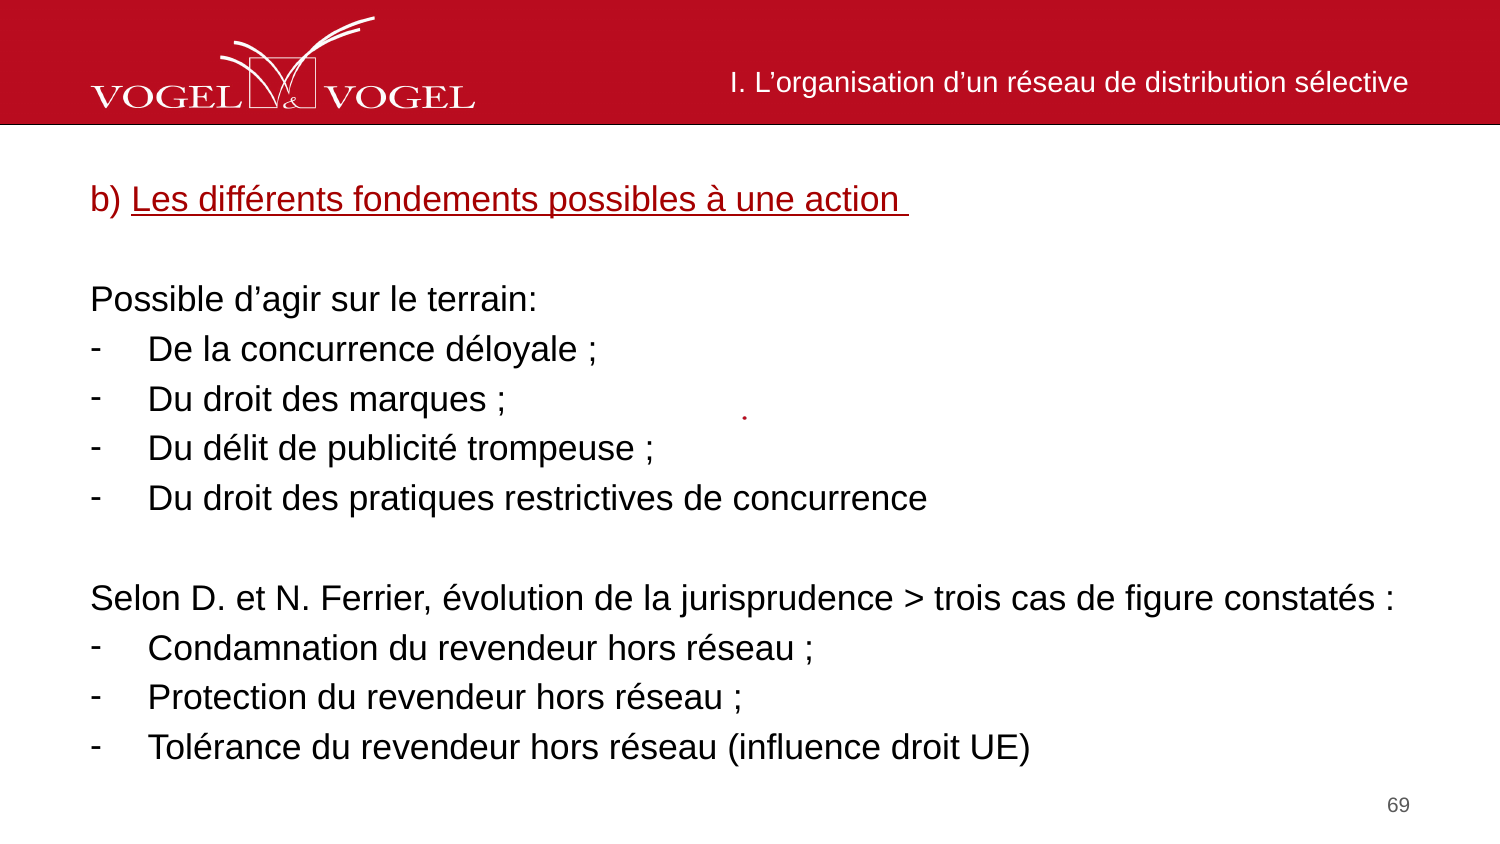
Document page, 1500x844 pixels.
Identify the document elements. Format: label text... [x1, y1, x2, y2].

picture [0, 0, 1500, 124]
list b) Les différents fondements possibles à une action Possible d’agir sur le terrain: De la concurrence déloyale ; Du droit des marques ; Du délit de publicité trompeuse ; Du droit des pratiques restrictives de concurrence Selon D. et N. Ferrier, évolution de la jurisprudence > trois cas de figure constatés : Condamnation du revendeur hors réseau ; Protection du revendeur hors réseau ; Tolérance du revendeur hors réseau (influence droit UE) [75, 160, 1425, 782]
title I. L’organisation d’un réseau de distribution sélective [702, 36, 1425, 124]
slide_number 69 [1074, 782, 1425, 828]
